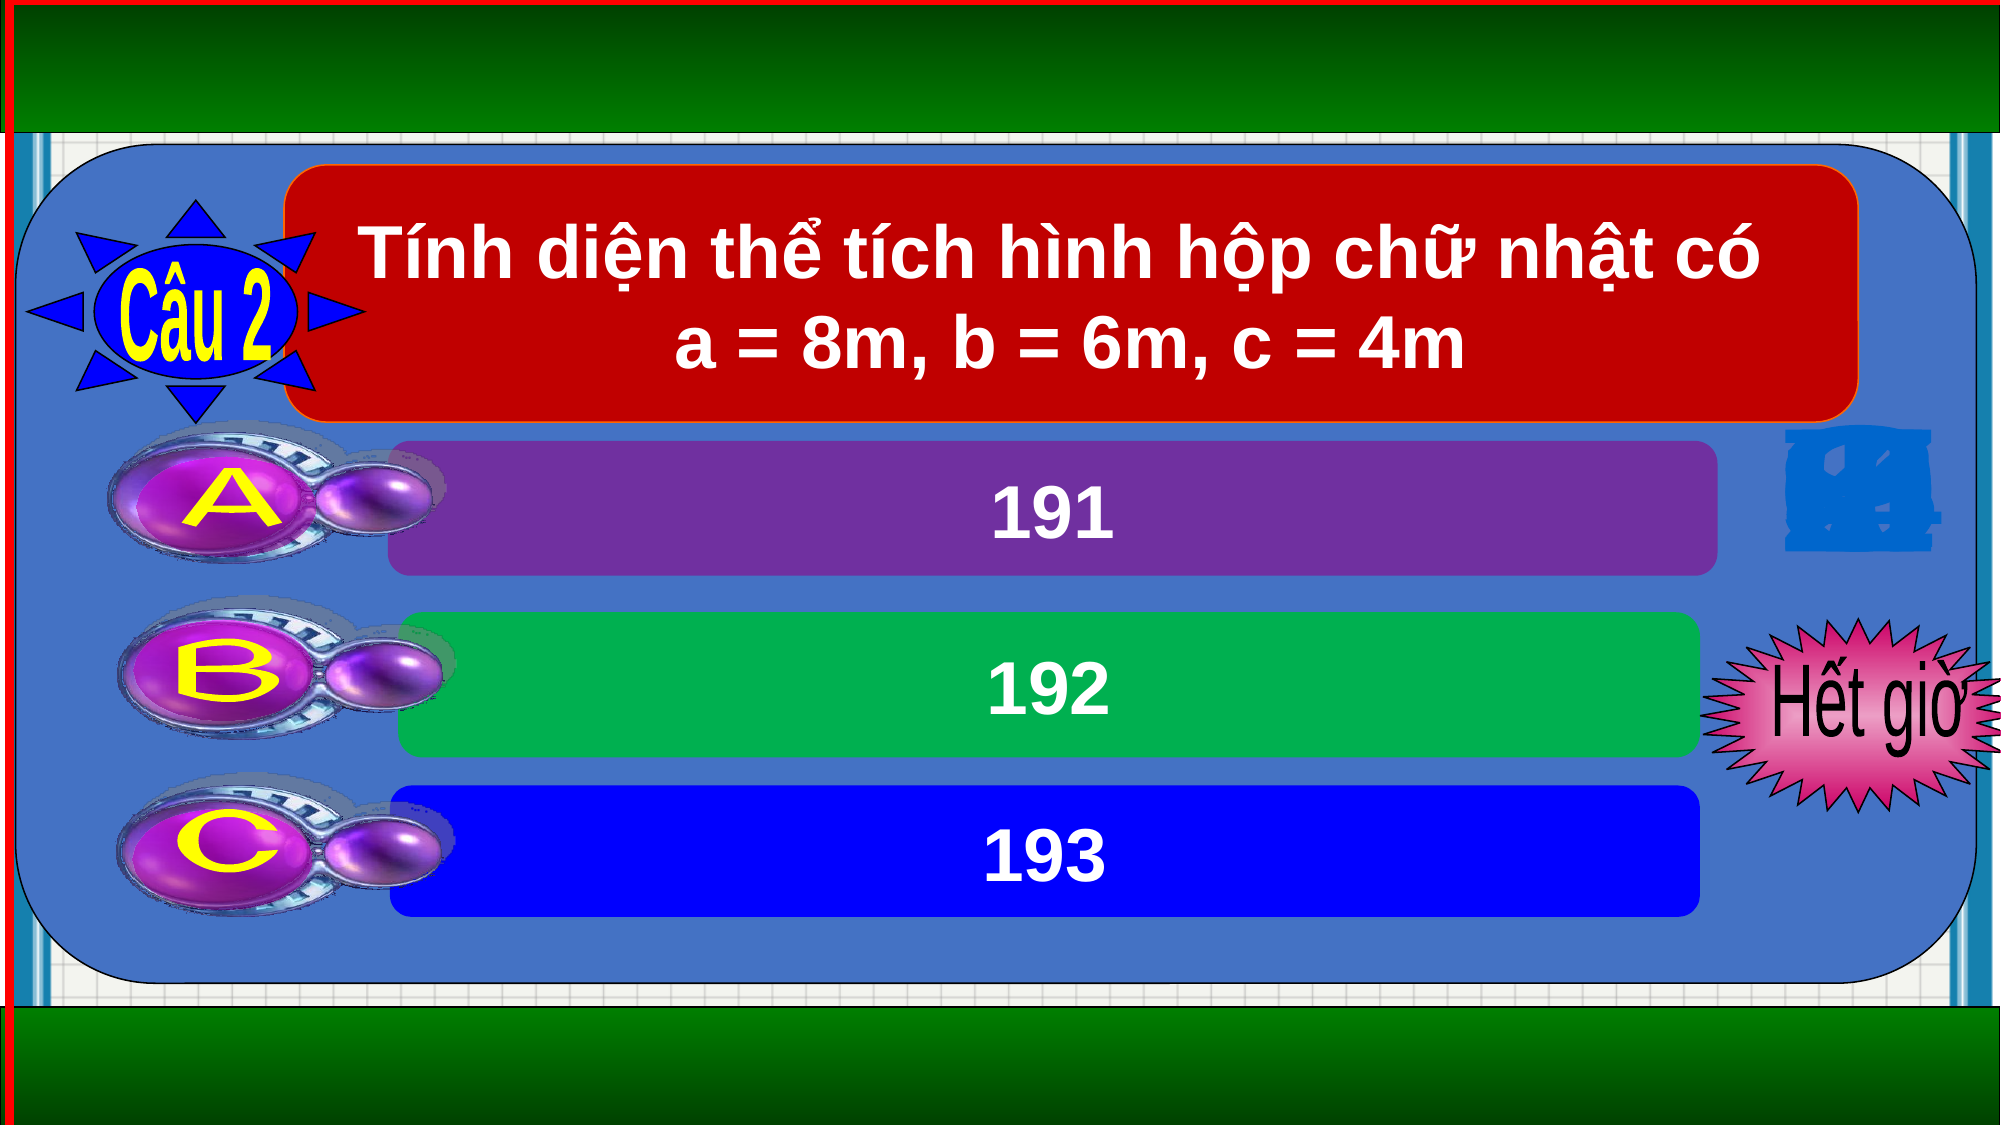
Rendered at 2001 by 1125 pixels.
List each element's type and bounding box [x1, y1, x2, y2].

picture [106, 432, 435, 565]
picture [116, 608, 445, 740]
text_box [1699, 618, 2000, 813]
text_box [0, 0, 2000, 1125]
picture [115, 785, 444, 917]
